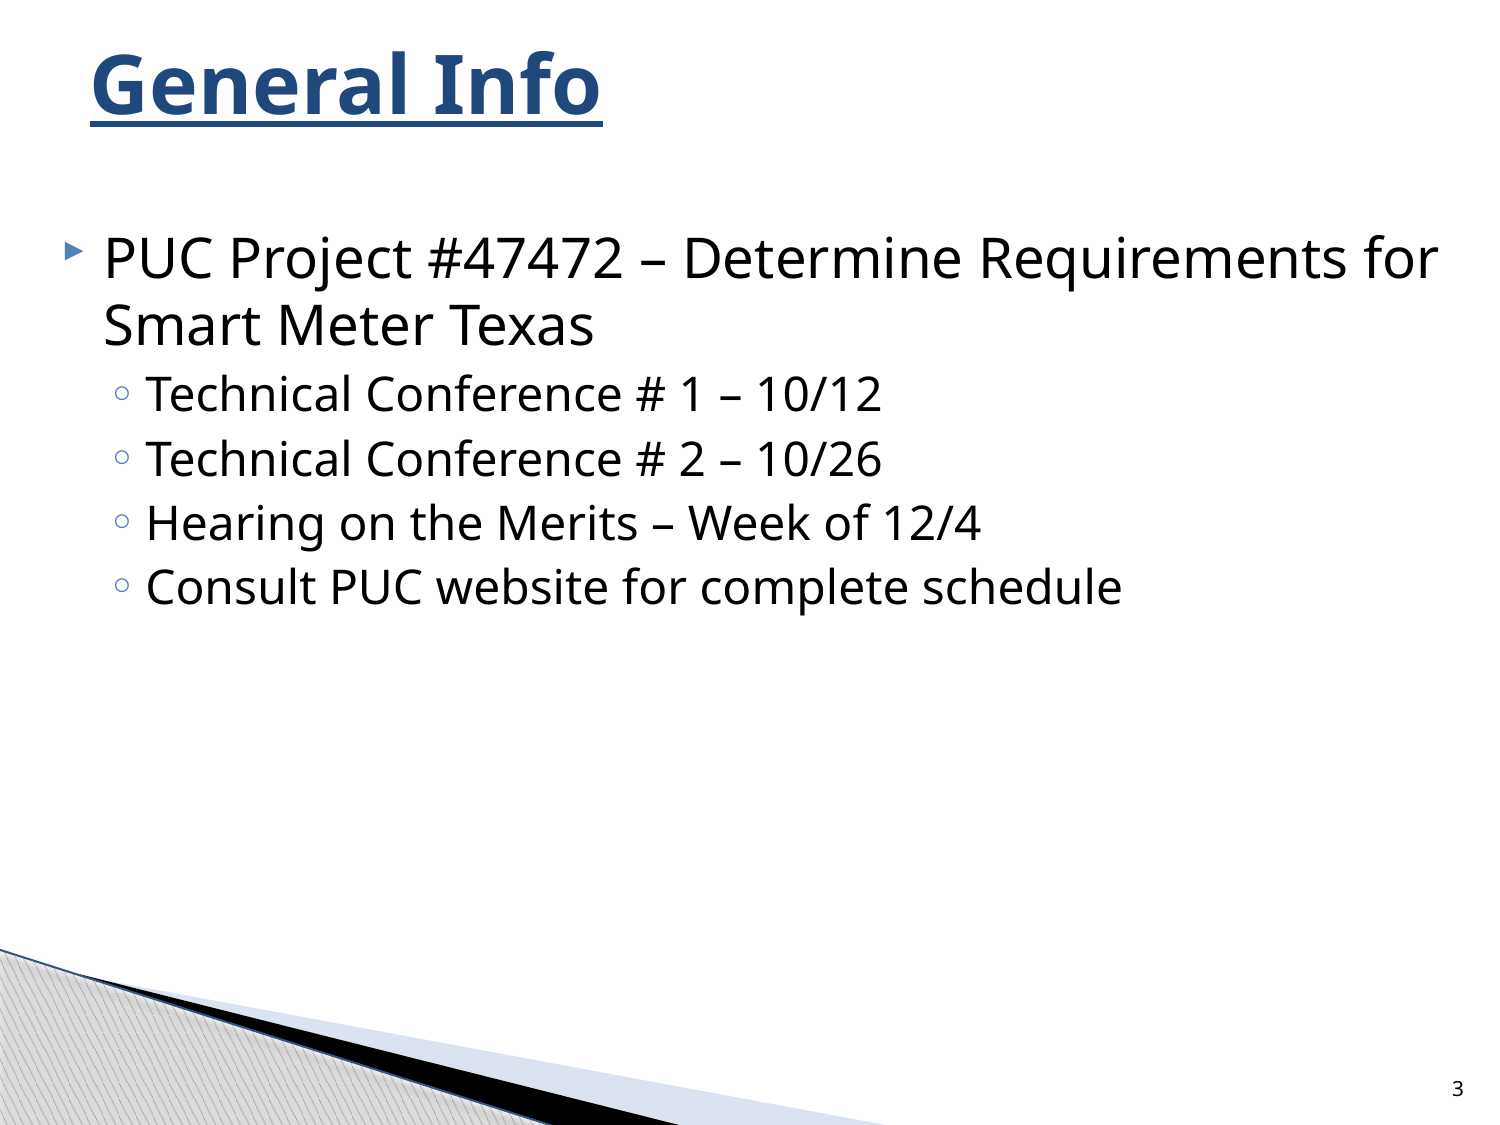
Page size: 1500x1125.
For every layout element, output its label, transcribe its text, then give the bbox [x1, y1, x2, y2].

title General Info [75, 24, 1425, 139]
slide_number 3 [1418, 1051, 1479, 1112]
list PUC Project #47472 – Determine Requirements for Smart Meter Texas Technical Conference # 1 – 10/12 Technical Conference # 2 – 10/26 Hearing on the Merits – Week of 12/4 Consult PUC website for complete schedule [28, 138, 1479, 1052]
